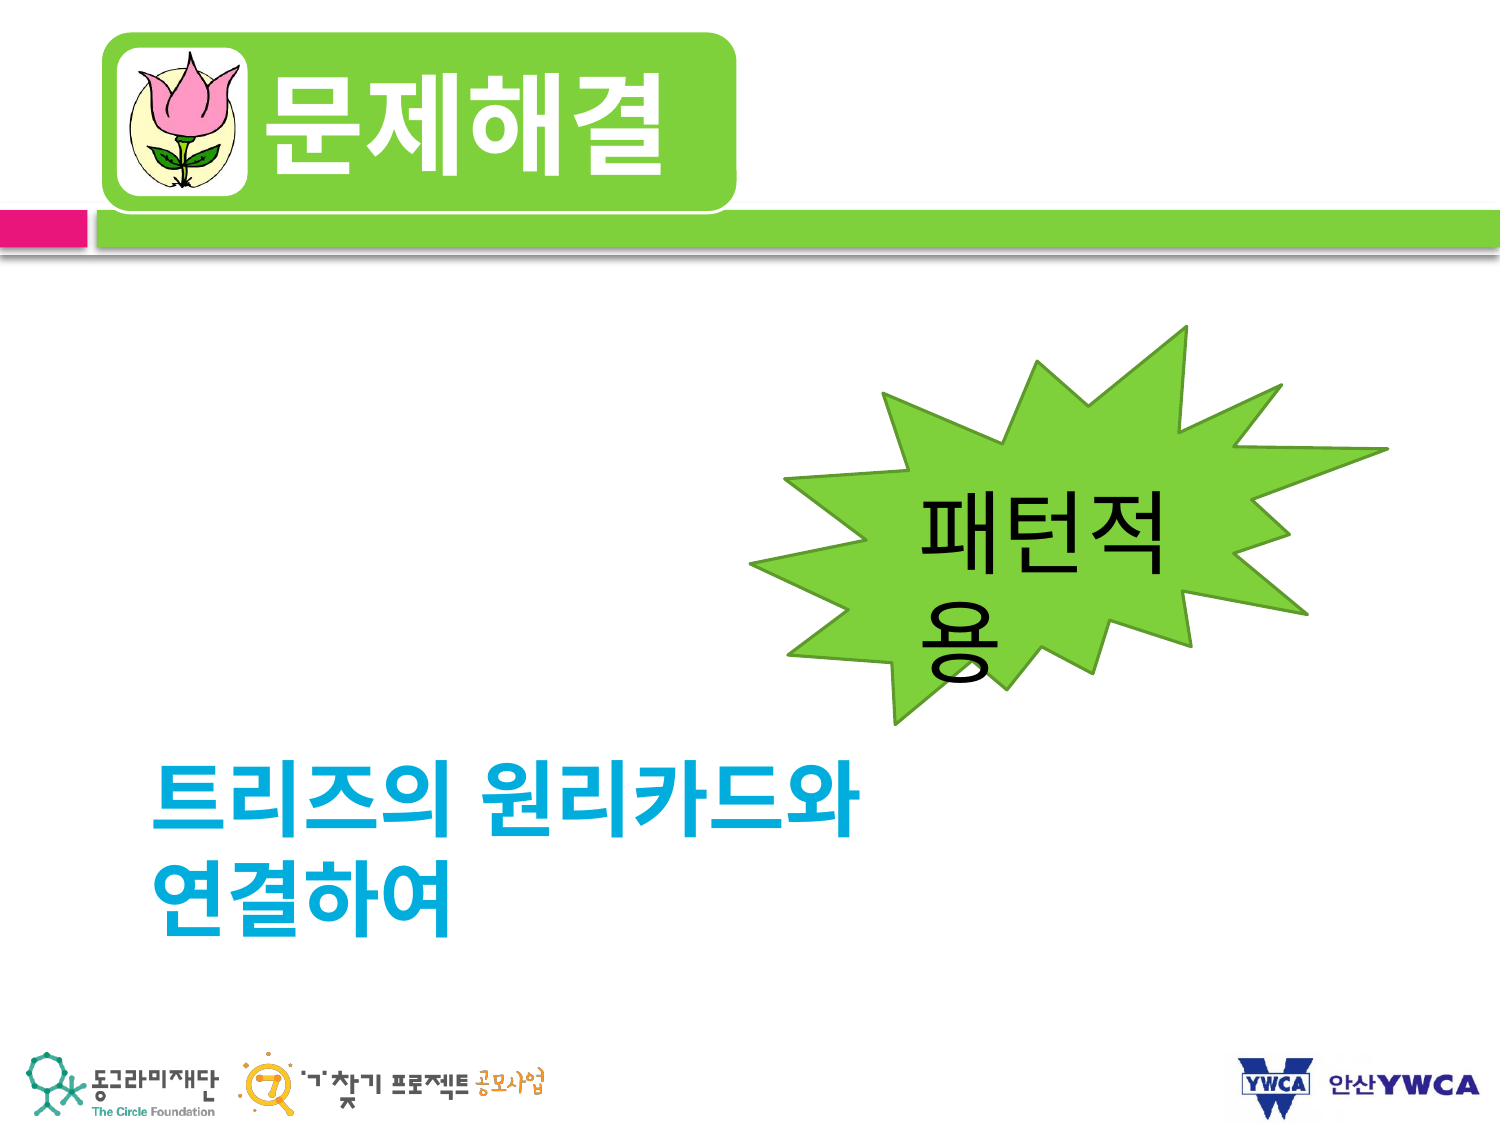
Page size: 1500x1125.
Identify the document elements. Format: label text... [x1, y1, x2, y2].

picture [238, 1052, 544, 1116]
text_box [881, 324, 1390, 617]
picture [1225, 1052, 1490, 1124]
picture [26, 1052, 219, 1116]
text_box 트리즈의 원리카드와 연결하여 [135, 739, 1081, 955]
text_box 패턴적용 [903, 467, 1197, 703]
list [100, 30, 739, 214]
text_box [748, 469, 924, 727]
